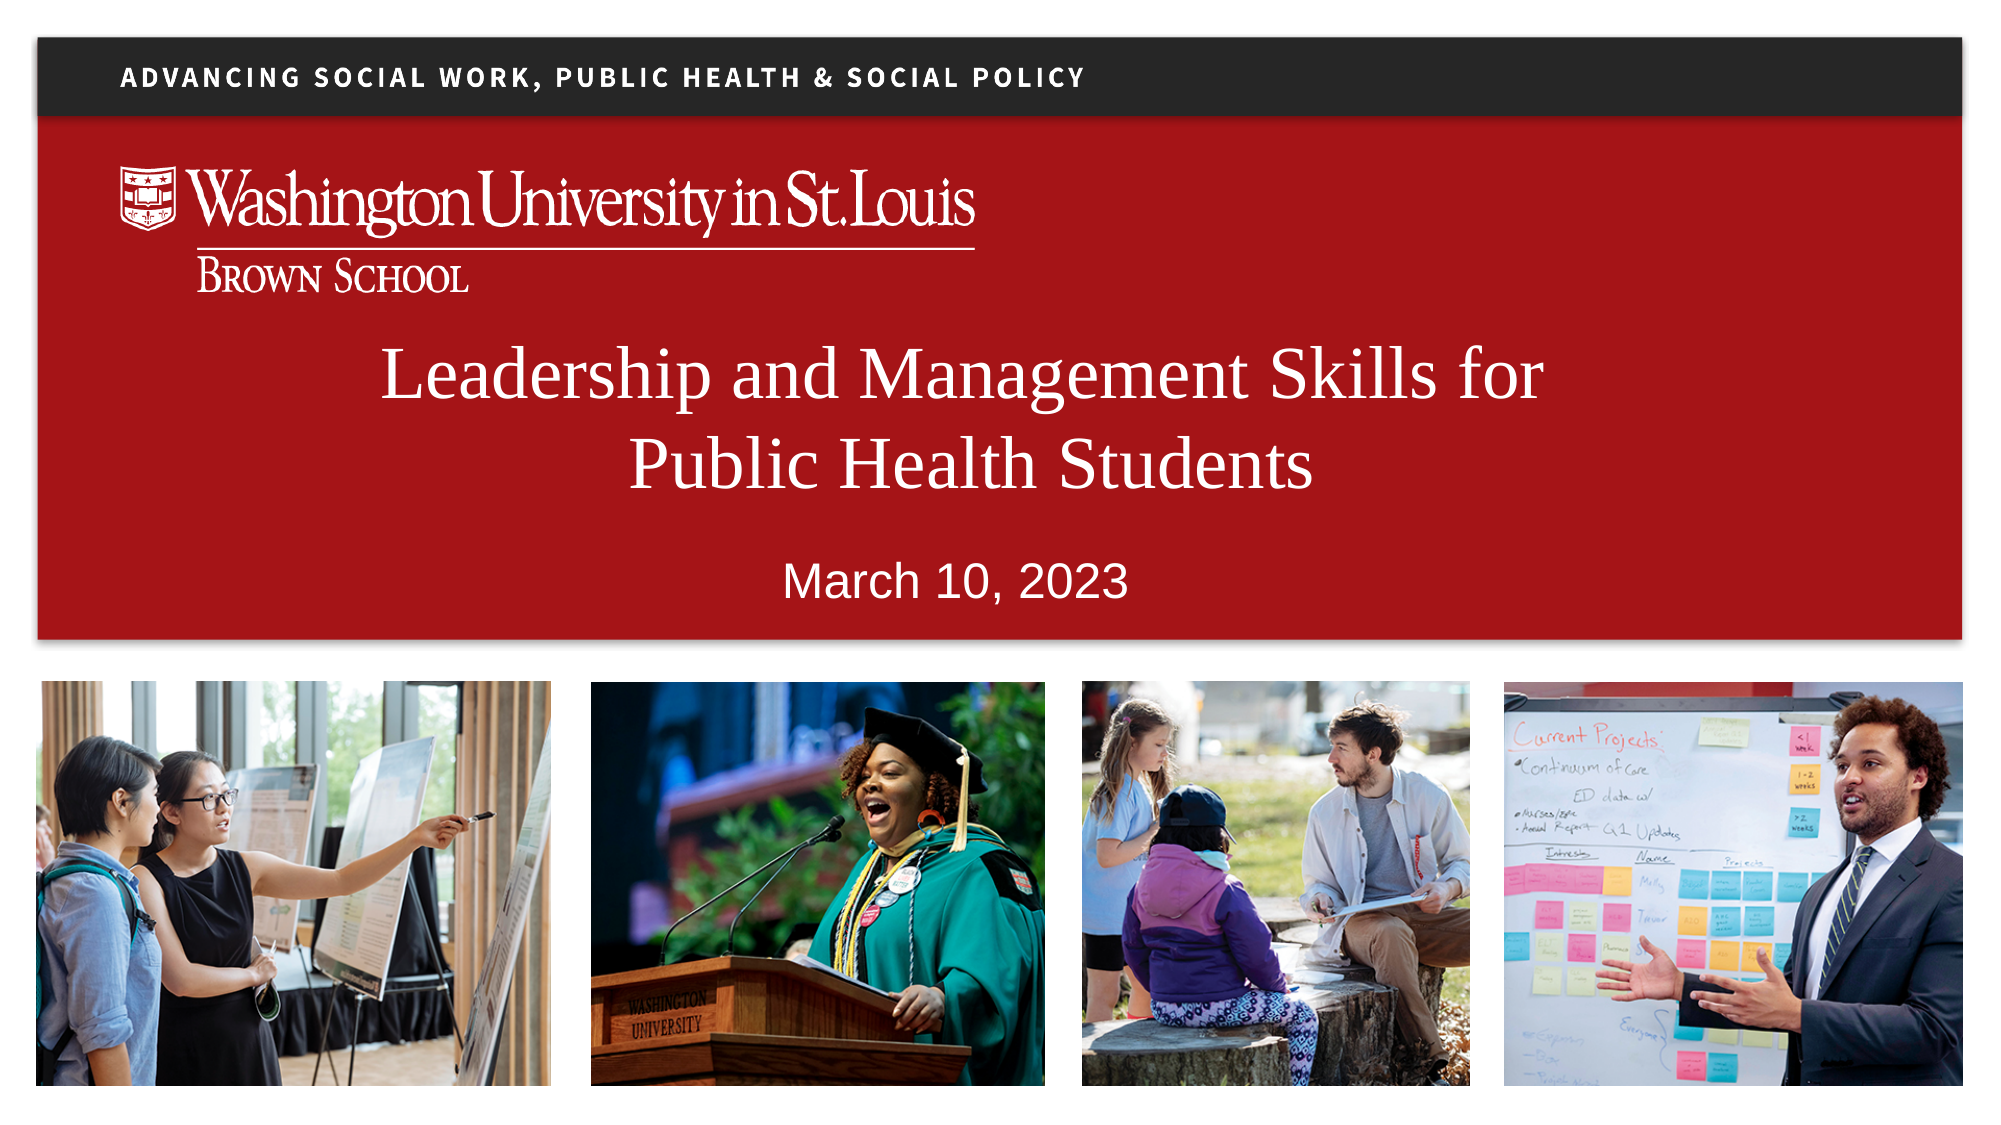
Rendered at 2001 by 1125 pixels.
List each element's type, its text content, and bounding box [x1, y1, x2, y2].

subtitle March 10, 2023 [105, 541, 1806, 632]
picture [1082, 681, 1470, 1086]
picture [120, 57, 1083, 103]
picture [591, 682, 1045, 1086]
title Leadership and Management Skills for Public Health Students [122, 361, 1823, 466]
picture [36, 681, 551, 1086]
picture [1504, 682, 1963, 1086]
picture [80, 119, 1021, 333]
